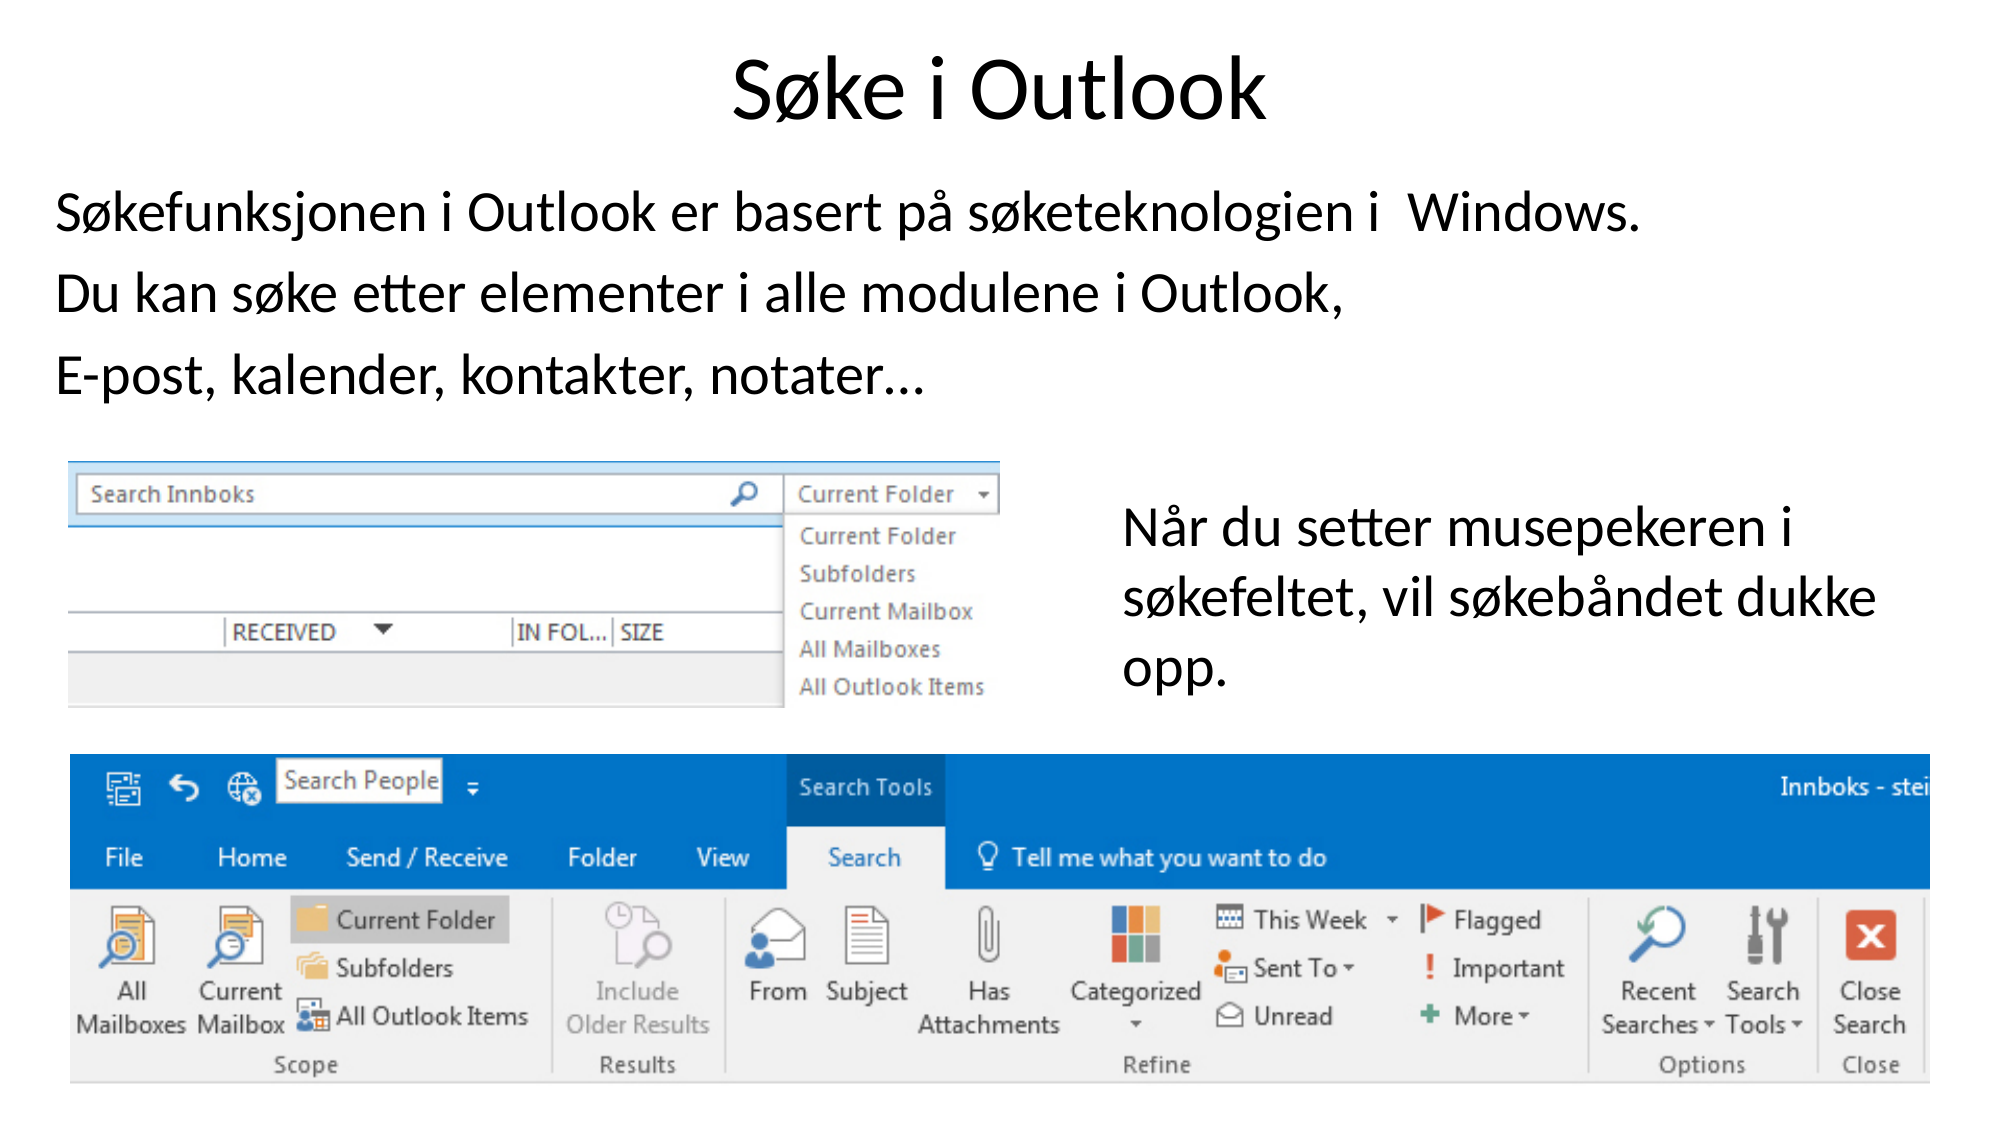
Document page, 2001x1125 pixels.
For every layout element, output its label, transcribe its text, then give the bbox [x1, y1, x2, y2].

picture [70, 753, 1930, 1086]
picture [68, 461, 1001, 708]
list Søkefunksjonen i Outlook er basert på søketeknologien i Windows. Du kan søke etter elementer i alle modulene i Outlook, E-post, kalender, kontakter, notater… [40, 165, 2000, 1005]
title Søke i Outlook [99, 0, 1901, 165]
text_box Når du setter musepekeren i søkefeltet, vil søkebåndet dukke opp. [1108, 480, 1930, 705]
